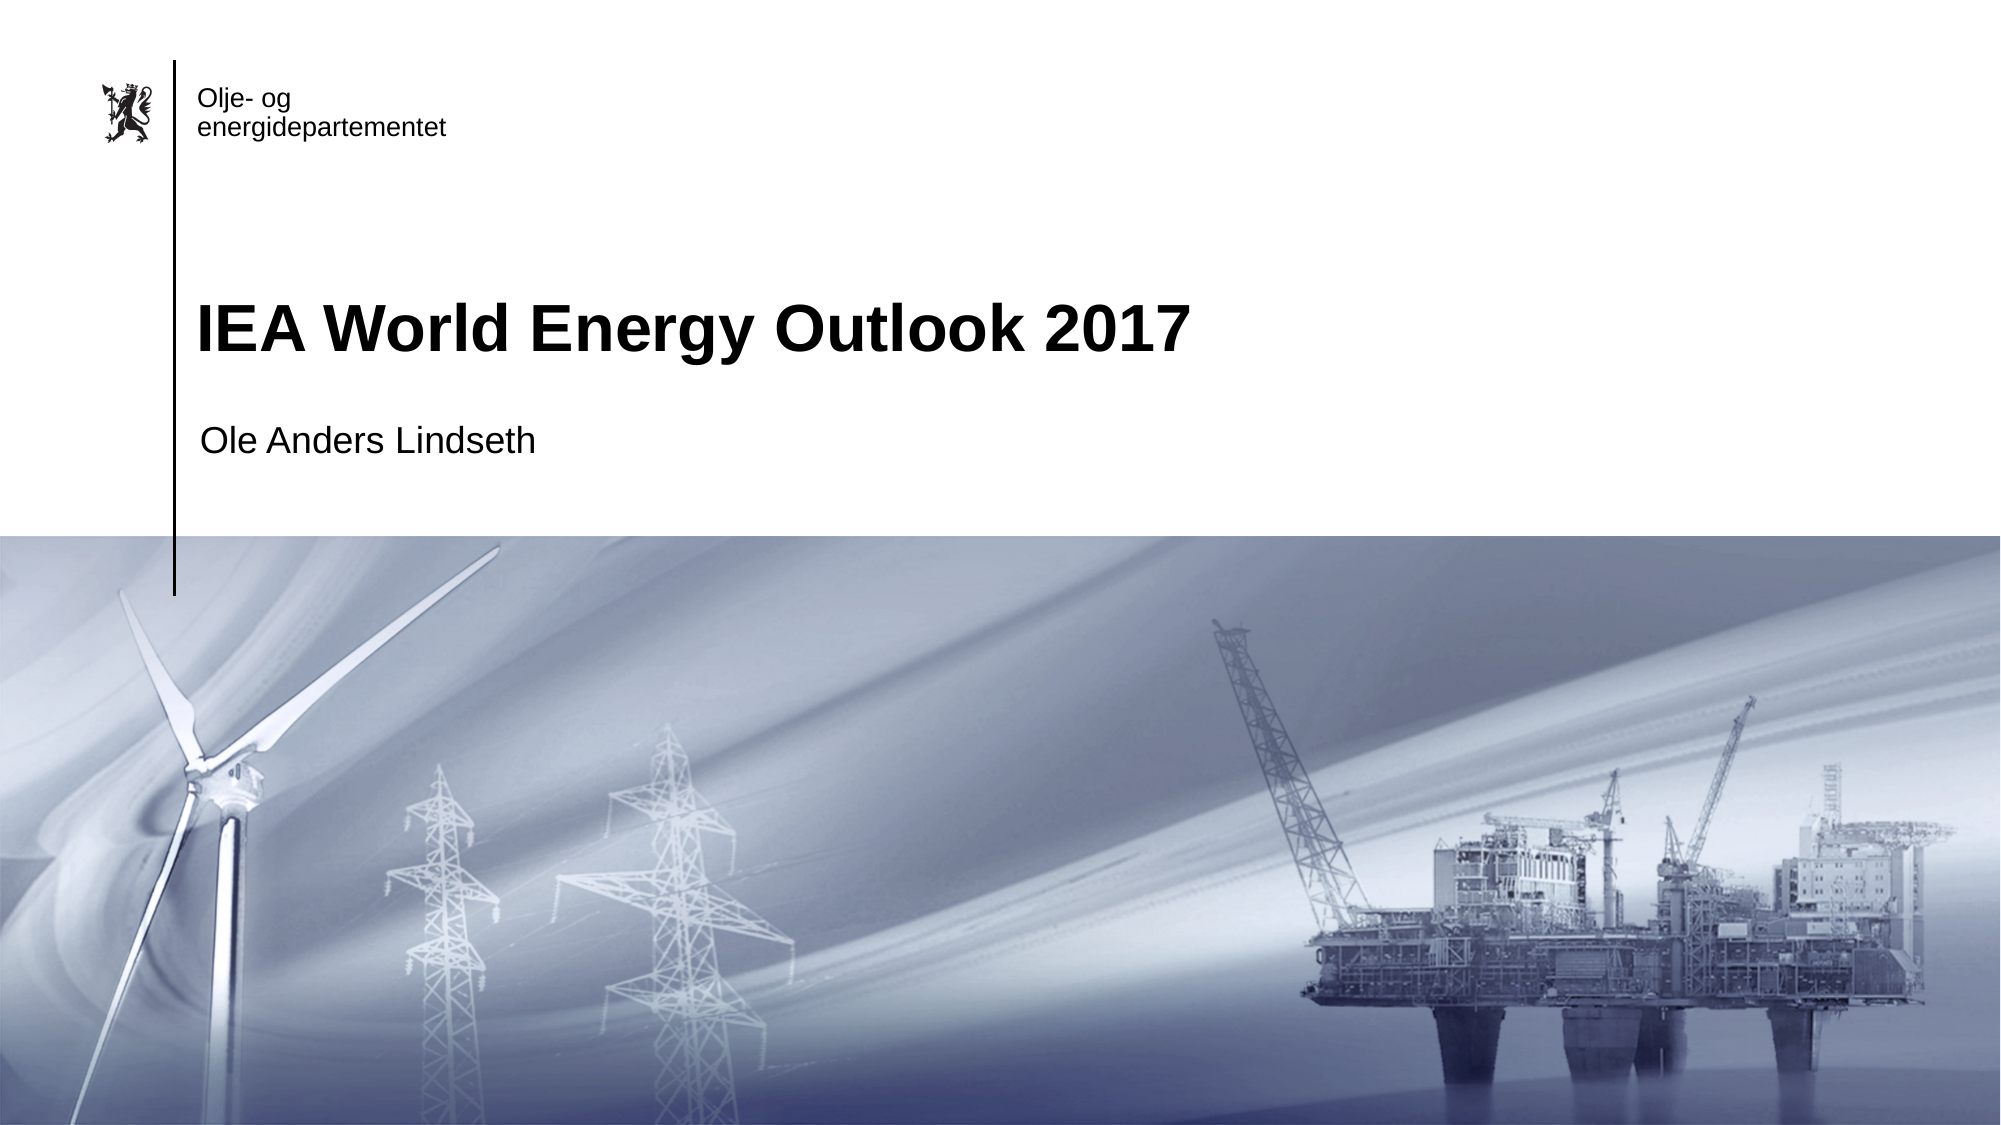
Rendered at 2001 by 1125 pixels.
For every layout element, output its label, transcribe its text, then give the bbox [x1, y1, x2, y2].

picture [0, 536, 2001, 1125]
list IEA World Energy Outlook 2017 [196, 184, 1804, 373]
text_box Ole Anders Lindseth [184, 408, 646, 559]
picture [102, 83, 152, 144]
